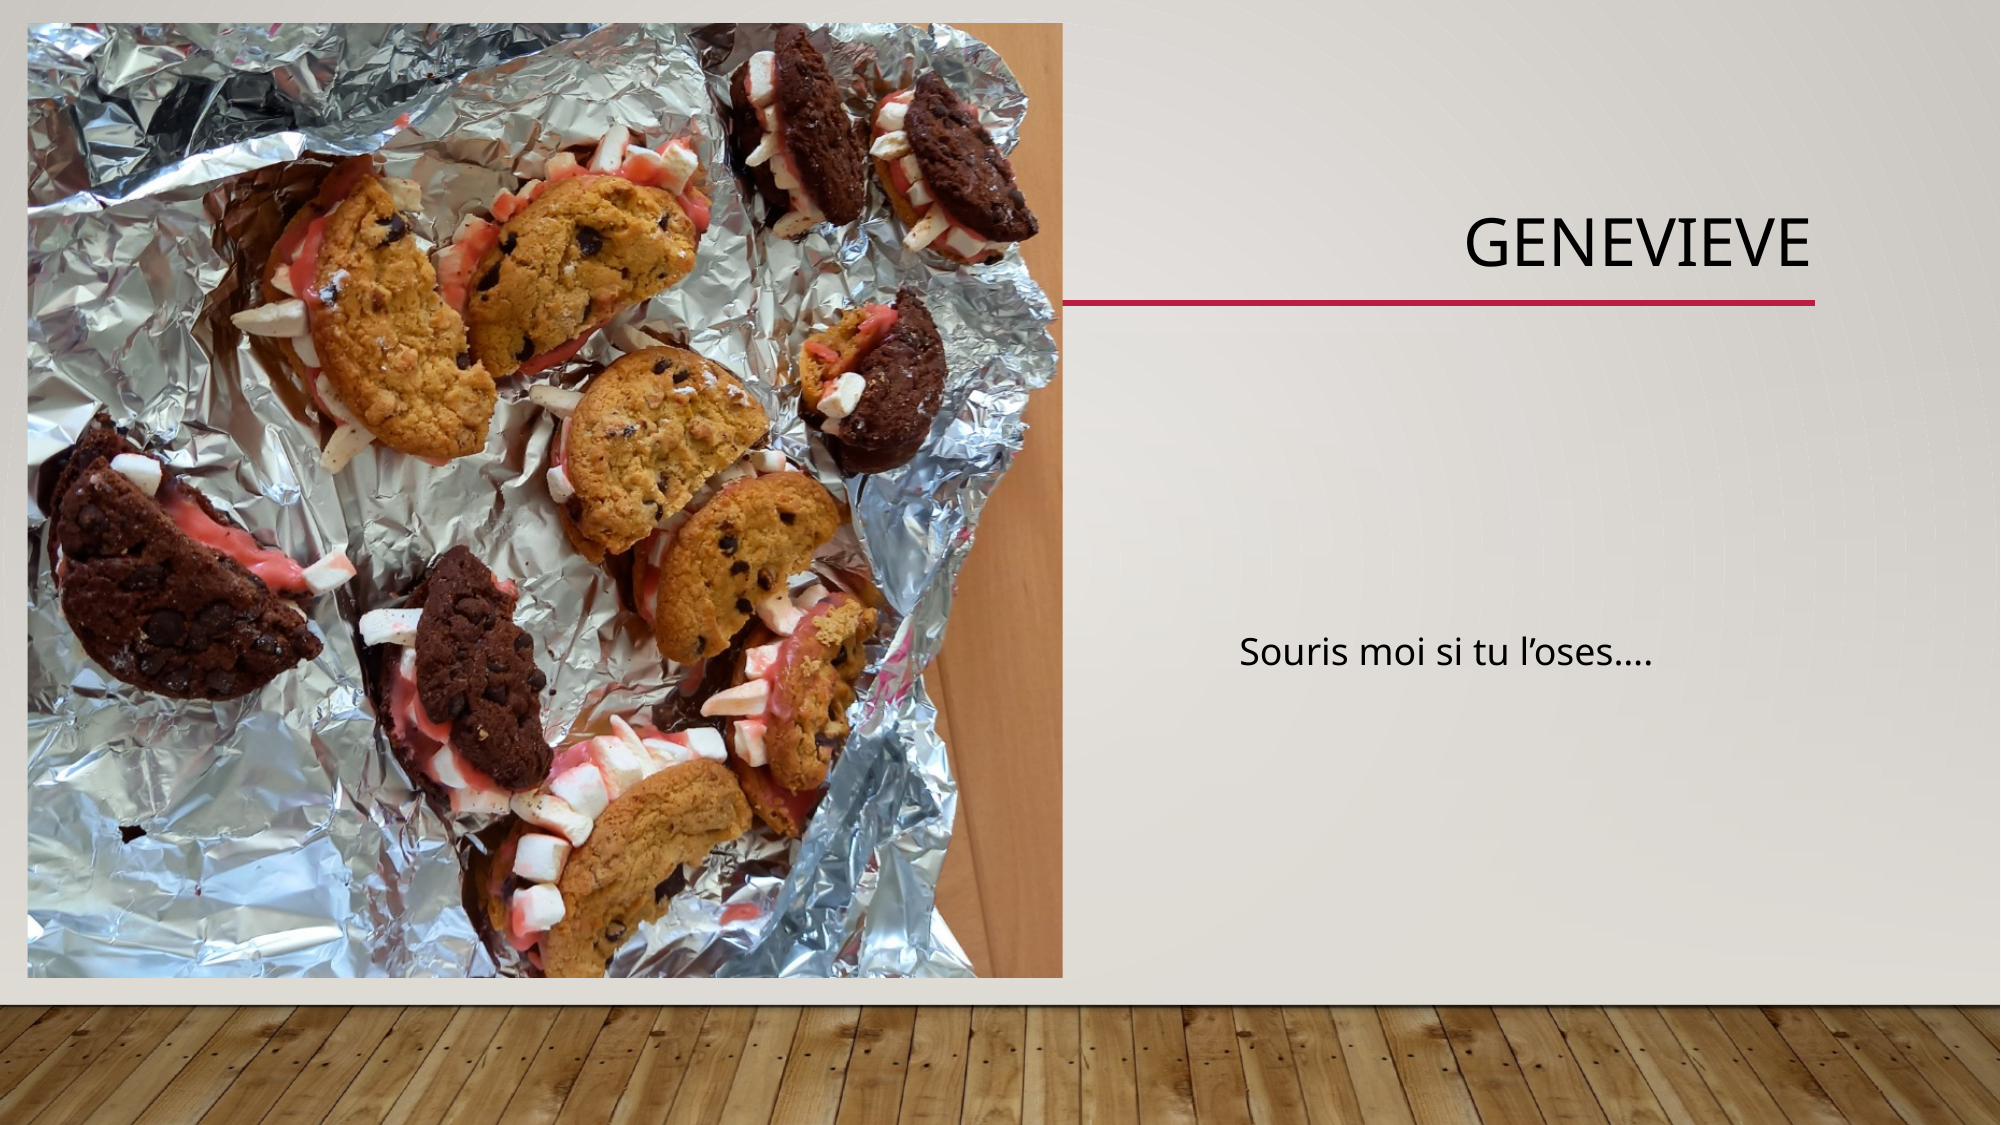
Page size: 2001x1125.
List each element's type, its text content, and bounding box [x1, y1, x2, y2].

picture [0, 1005, 2000, 1125]
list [27, 22, 1063, 978]
text_box Souris moi si tu l’oses…. [1224, 620, 1723, 681]
title genevieve [1448, 201, 1867, 374]
